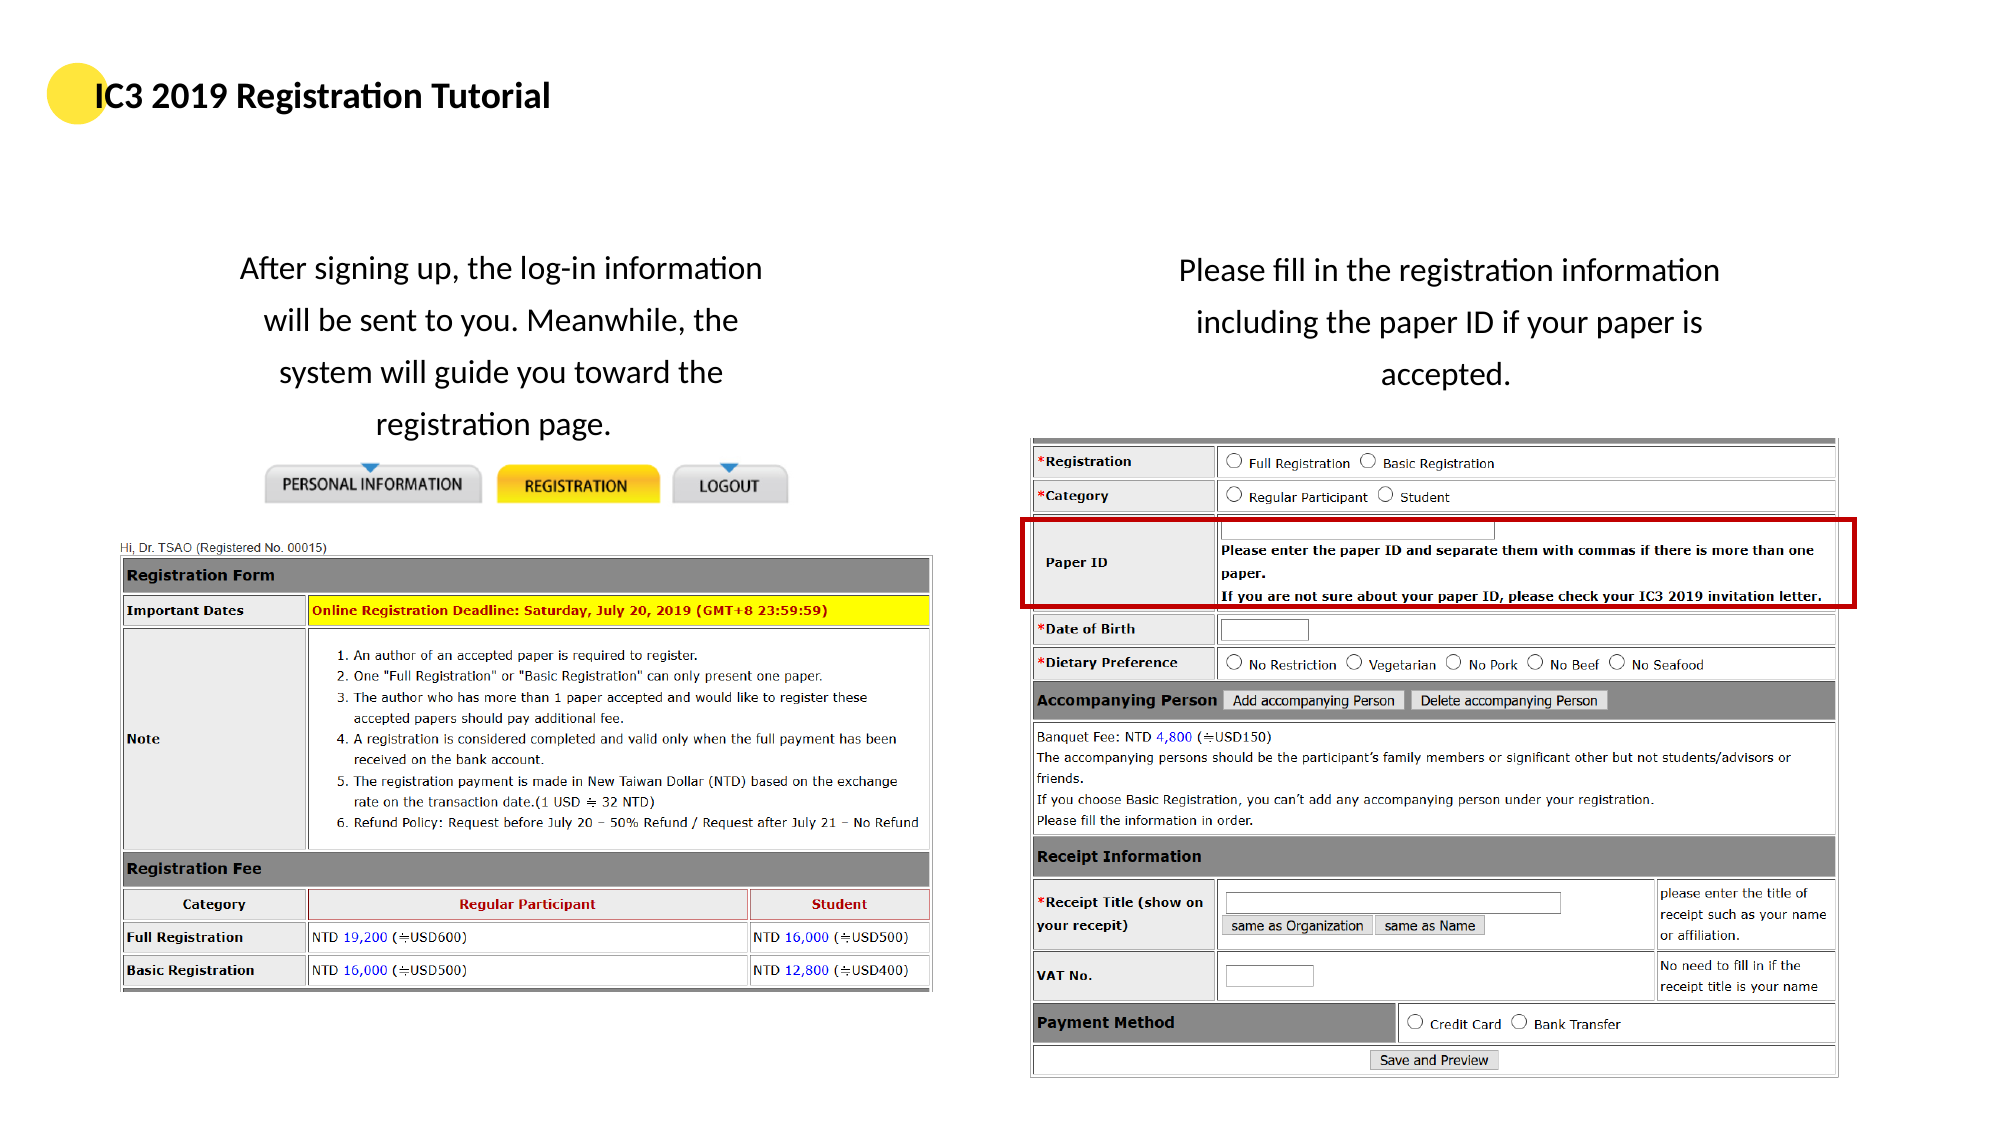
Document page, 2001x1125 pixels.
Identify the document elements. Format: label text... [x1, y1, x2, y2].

text_box [45, 61, 88, 126]
text_box After signing up, the log-in information will be sent to you. Meanwhile, the system will guide you toward the registration page. [199, 226, 804, 438]
picture [1022, 438, 1855, 1097]
picture [88, 438, 979, 992]
text_box Please fill in the registration information including the paper ID if your paper is accepted. [1147, 228, 1753, 400]
text_box IC3 2019 Registration Tutorial [79, 63, 567, 124]
